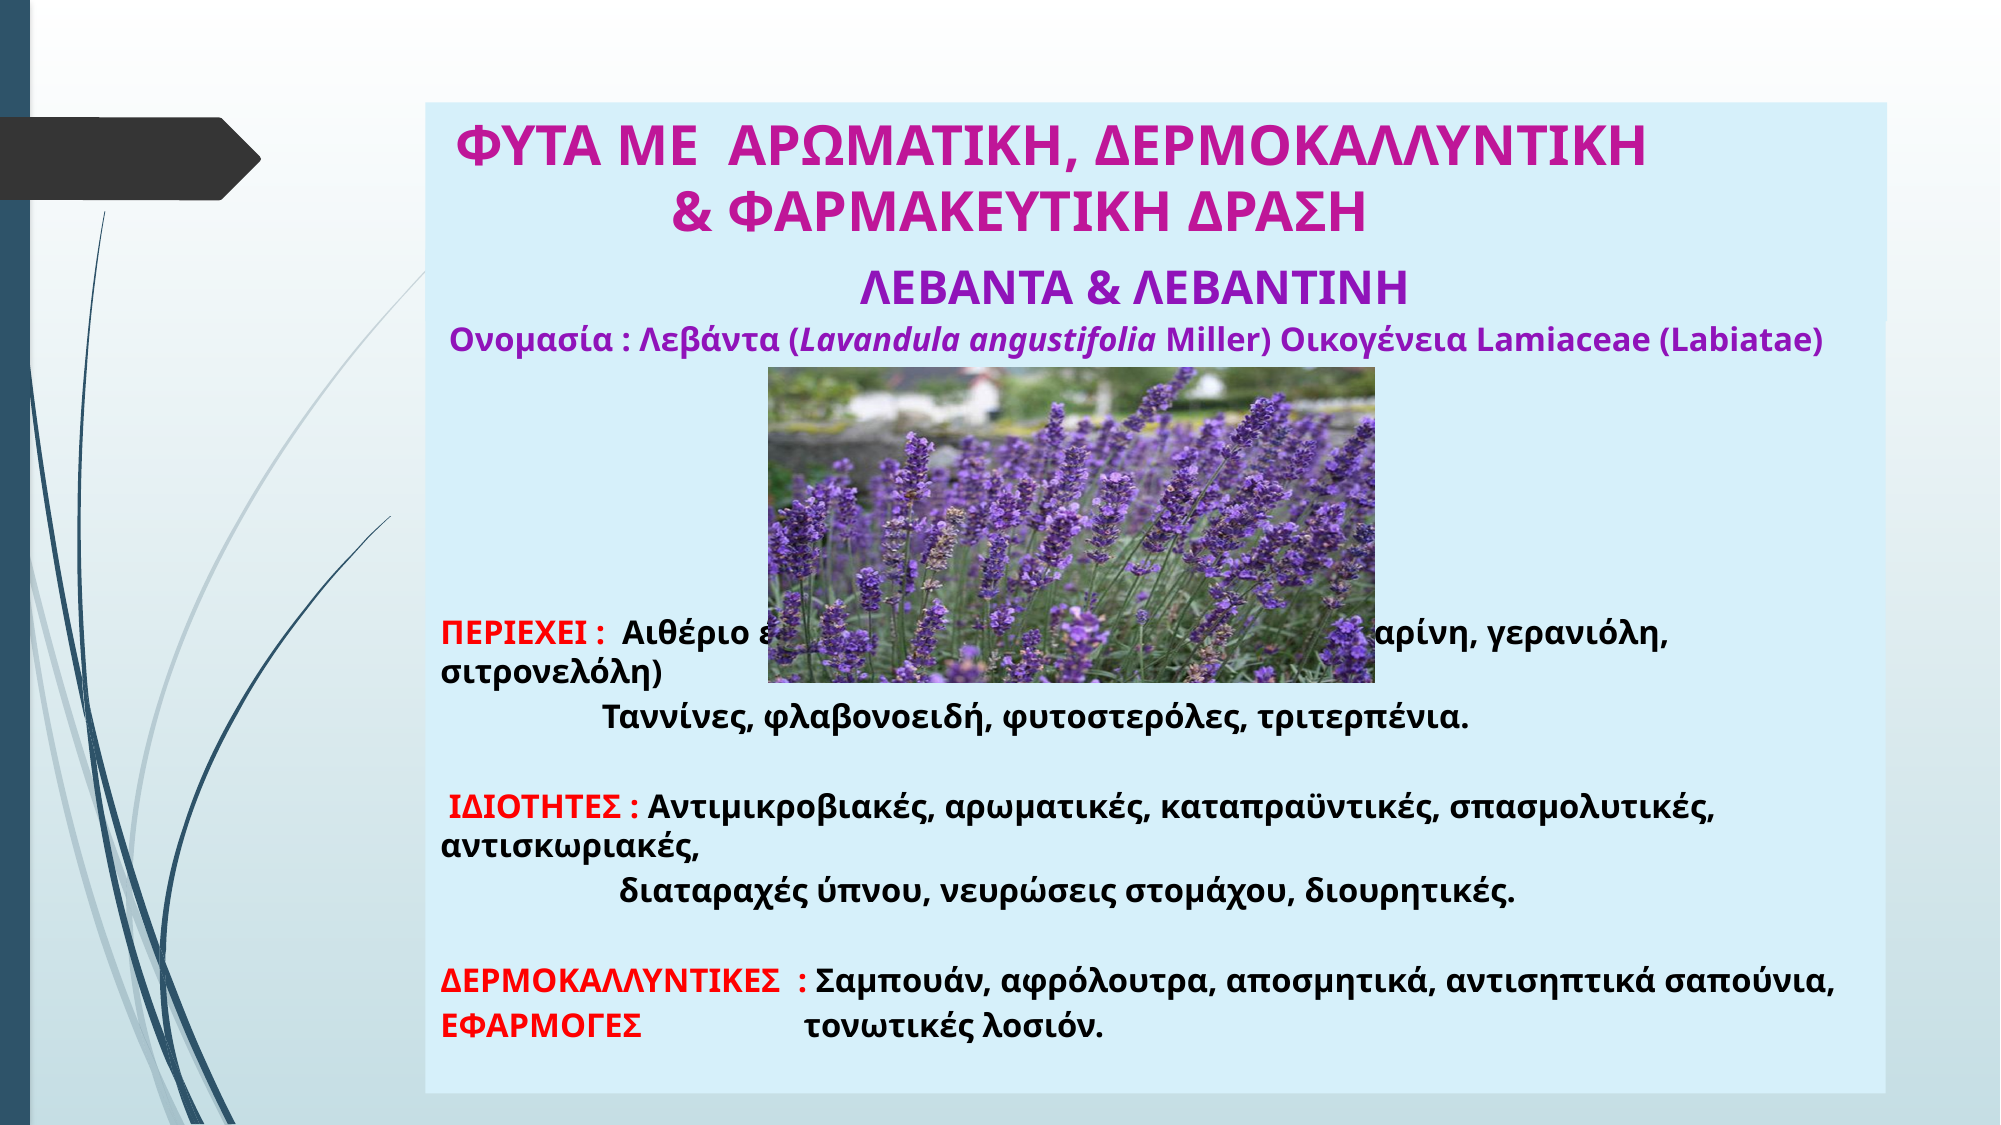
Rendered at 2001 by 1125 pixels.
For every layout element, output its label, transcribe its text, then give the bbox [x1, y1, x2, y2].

title ΦΥΤΑ ΜΕ ΑΡΩΜΑΤΙΚΗ, ΔΕΡΜΟΚΑΛΛΥΝΤΙΚΗ & ΦΑΡΜΑΚΕΥΤΙΚΗ ΔΡΑΣΗ ΕΠΙΣΤΗΜΗΚΧΥΛΙΣΗ ΑΙΘΕΡΙΩΝ ΕΛΑΙΩΝ [425, 102, 1888, 322]
picture [768, 366, 1376, 684]
list ΛΕΒΑΝΤΑ & ΛΕΒΑΝΤΙΝΗ Ονομασία : Λεβάντα (Lavandula angustifolia Miller) Οικογένεια Lamiaceae (Labiatae) ΠΕΡΙΕΧΕΙ : Αιθέριο έλαιο (Λιμονένενεο, λιναλοόλη, κουμαρίνη, γερανιόλη, σιτρονελόλη) Ταννίνες, φλαβονοειδή, φυτοστερόλες, τριτερπένια. IΔΙΟΤΗΤΕΣ : Αντιμικροβιακές, αρωματικές, καταπραϋντικές, σπασμολυτικές, αντισκωριακές, διαταραχές ύπνου, νευρώσεις στομάχου, διουρητικές. ΔΕΡΜΟΚΑΛΛΥΝΤΙΚΕΣ : Σαμπουάν, αφρόλουτρα, αποσμητικά, αντισηπτικά σαπούνια, ΕΦΑΡΜΟΓΕΣ τονωτικές λοσιόν. [425, 249, 1886, 1094]
